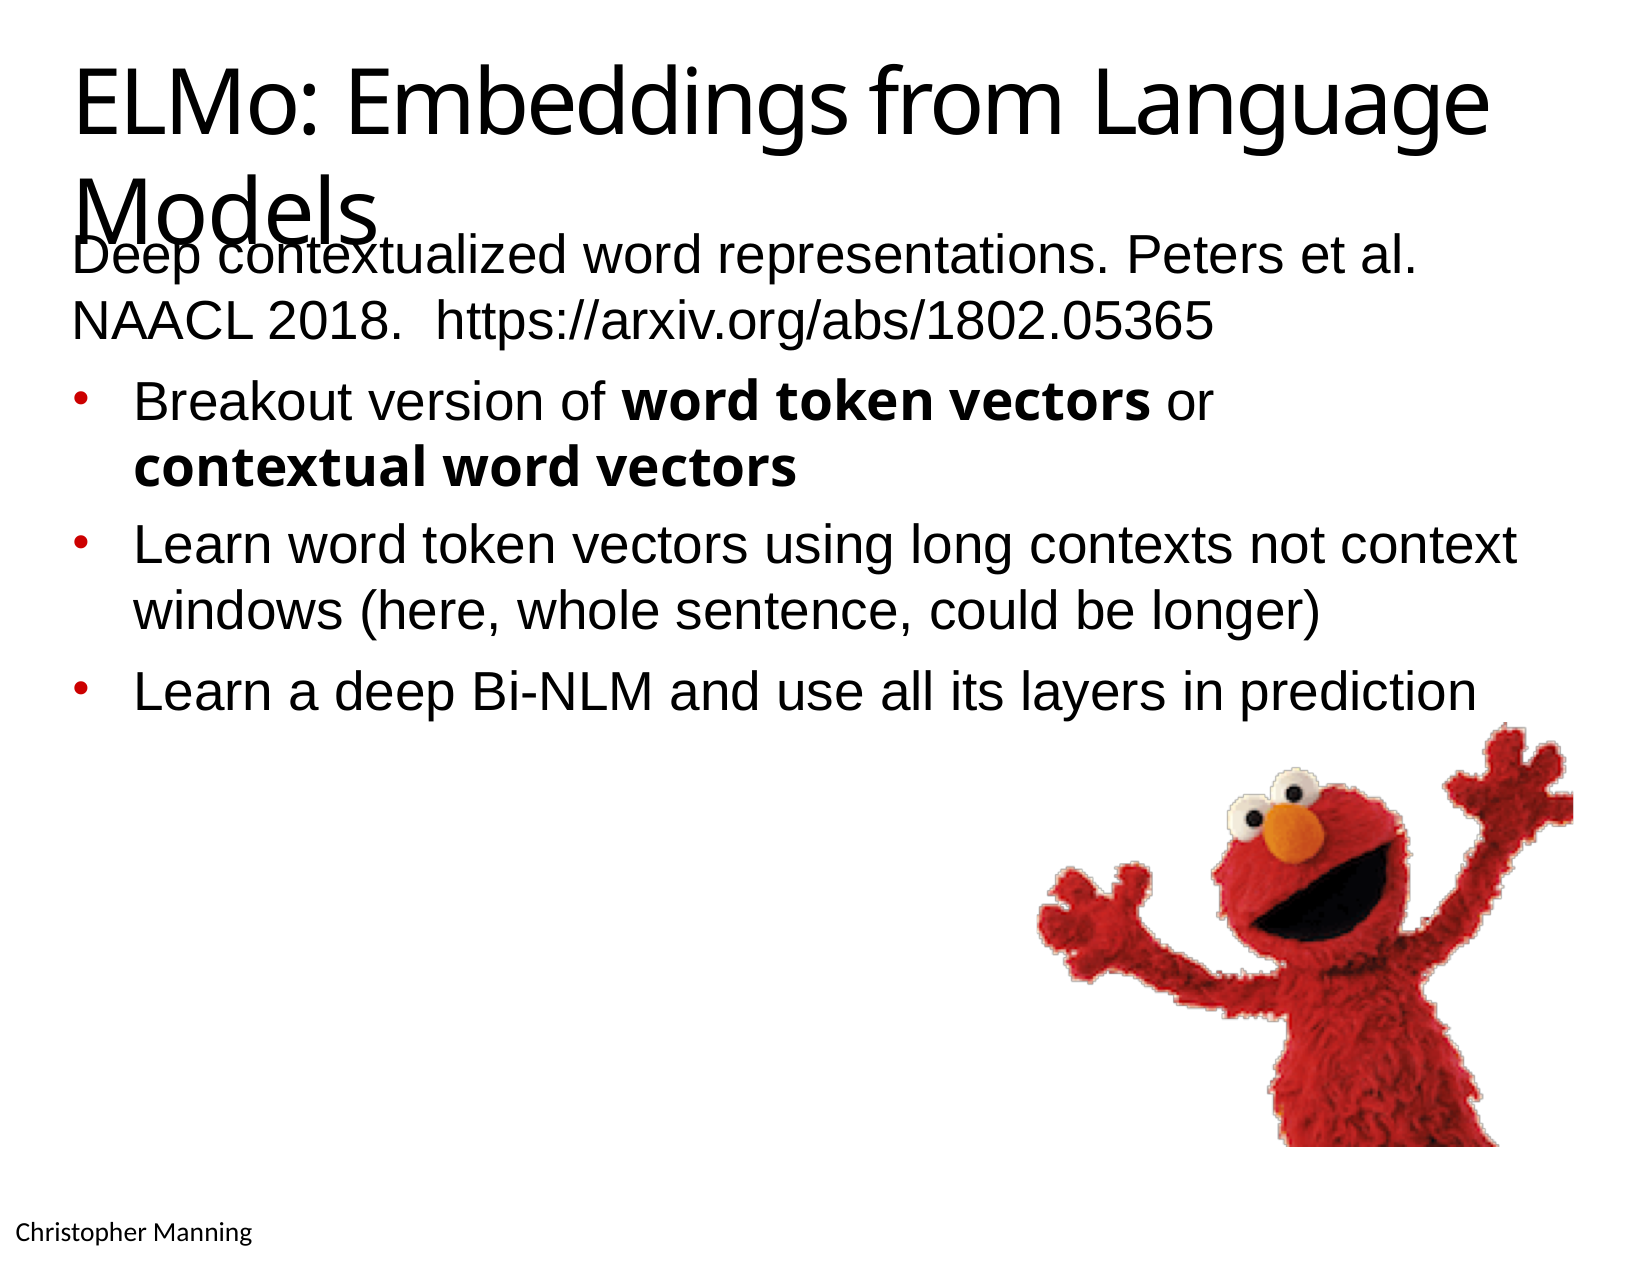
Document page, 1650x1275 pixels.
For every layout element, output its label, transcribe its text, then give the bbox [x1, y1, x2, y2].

text_box Deep contextualized word representations. Peters et al. NAACL 2018. https://arxiv.org/abs/1802.05365 Breakout version of word token vectors or contextual word vectors Learn word token vectors using long contexts not context windows (here, whole sentence, could be longer) Learn a deep Bi-NLM and use all its layers in prediction [69, 217, 1574, 721]
text_box [1036, 722, 1574, 1147]
title ELMo: Embeddings from Language Models [69, 41, 1577, 263]
text_box Christopher Manning [0, 1206, 268, 1254]
